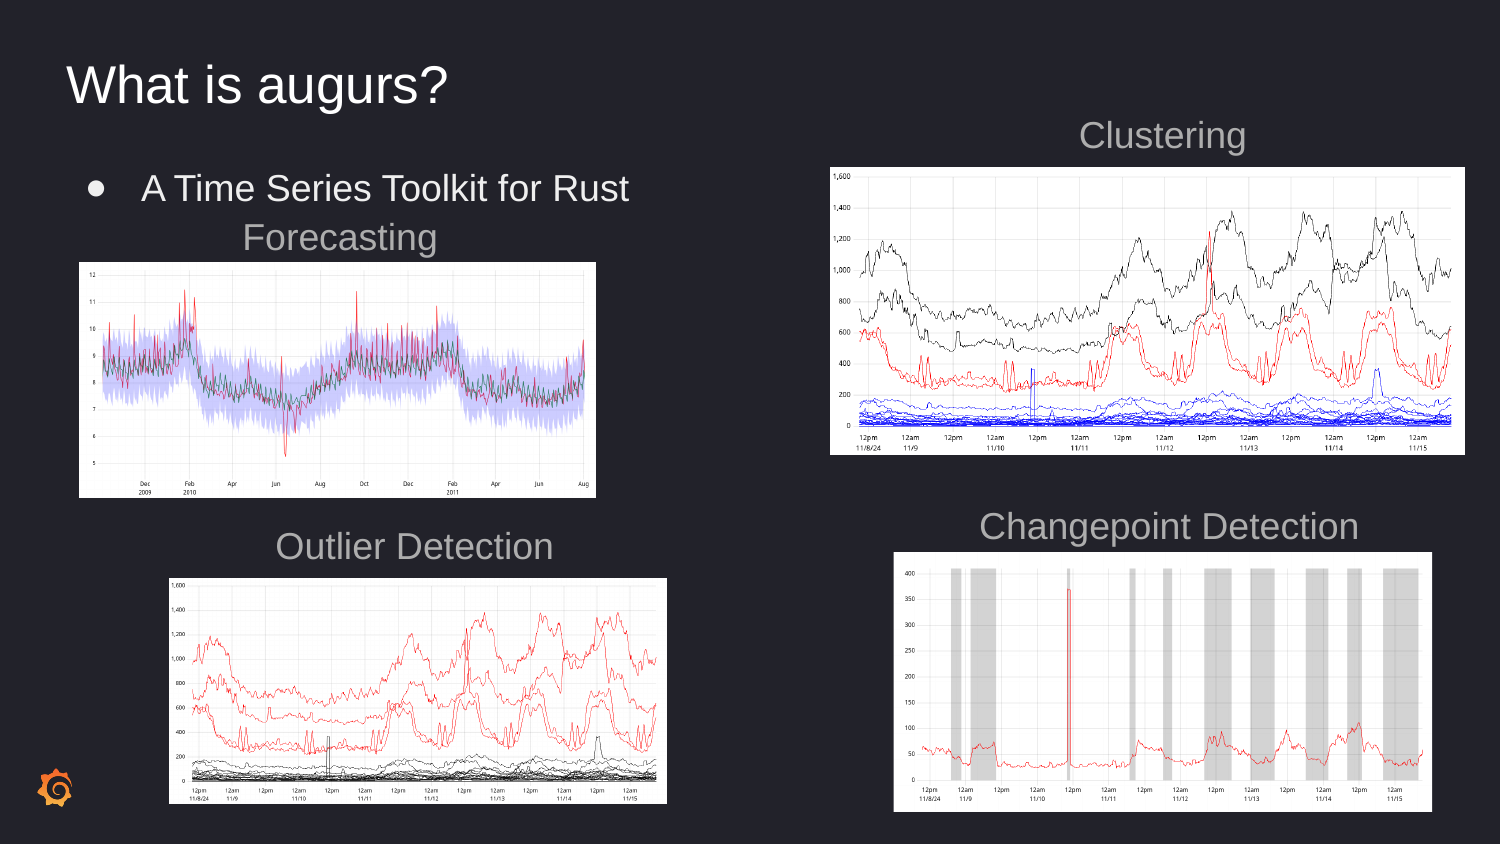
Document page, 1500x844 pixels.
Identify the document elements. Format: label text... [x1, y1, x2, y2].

picture [893, 552, 1433, 812]
picture [830, 166, 1466, 456]
picture [37, 768, 72, 807]
title What is augurs? [51, 35, 1449, 126]
list A Time Series Toolkit for Rust [51, 126, 1449, 687]
picture [79, 262, 597, 498]
text_box Outlier Detection [221, 520, 609, 568]
text_box Changepoint Detection [949, 501, 1390, 548]
text_box Clustering [942, 110, 1383, 158]
picture [168, 578, 667, 805]
text_box Forecasting [146, 212, 534, 260]
